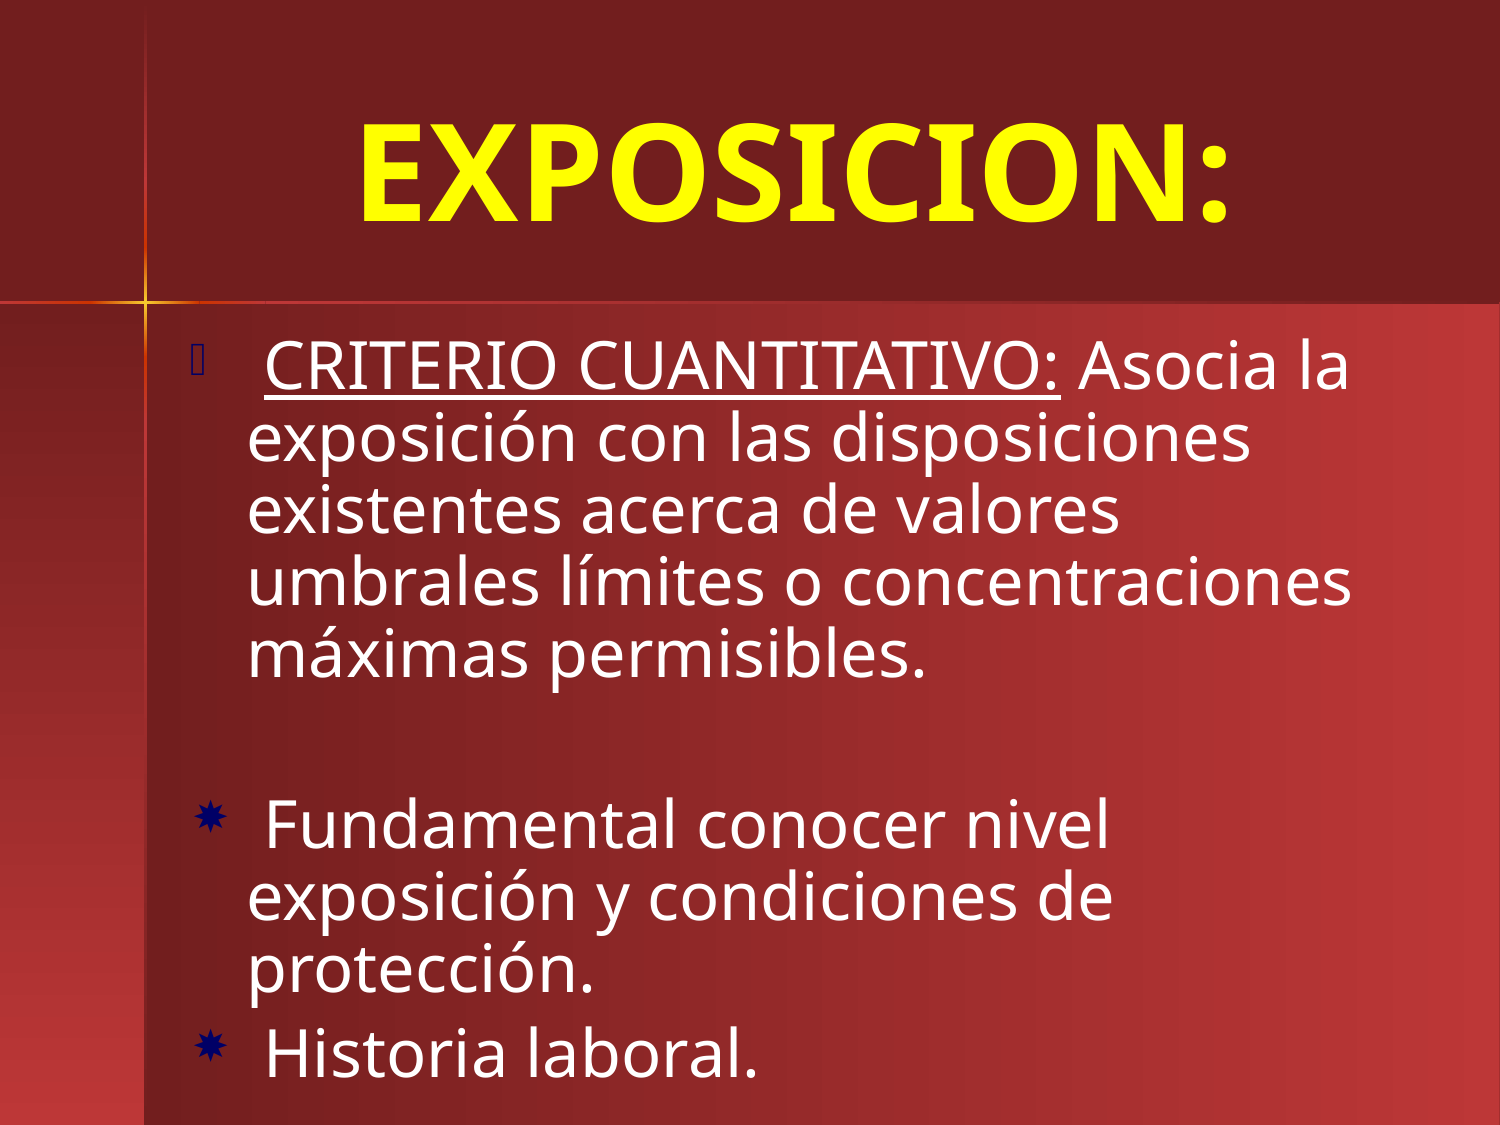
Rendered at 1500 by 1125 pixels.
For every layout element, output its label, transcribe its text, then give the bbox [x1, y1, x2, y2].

title EXPOSICION: [174, 49, 1413, 286]
list CRITERIO CUANTITATIVO: Asocia la exposición con las disposiciones existentes acerca de valores umbrales límites o concentraciones máximas permisibles. Fundamental conocer nivel exposición y condiciones de protección. Historia laboral. [174, 324, 1413, 1001]
